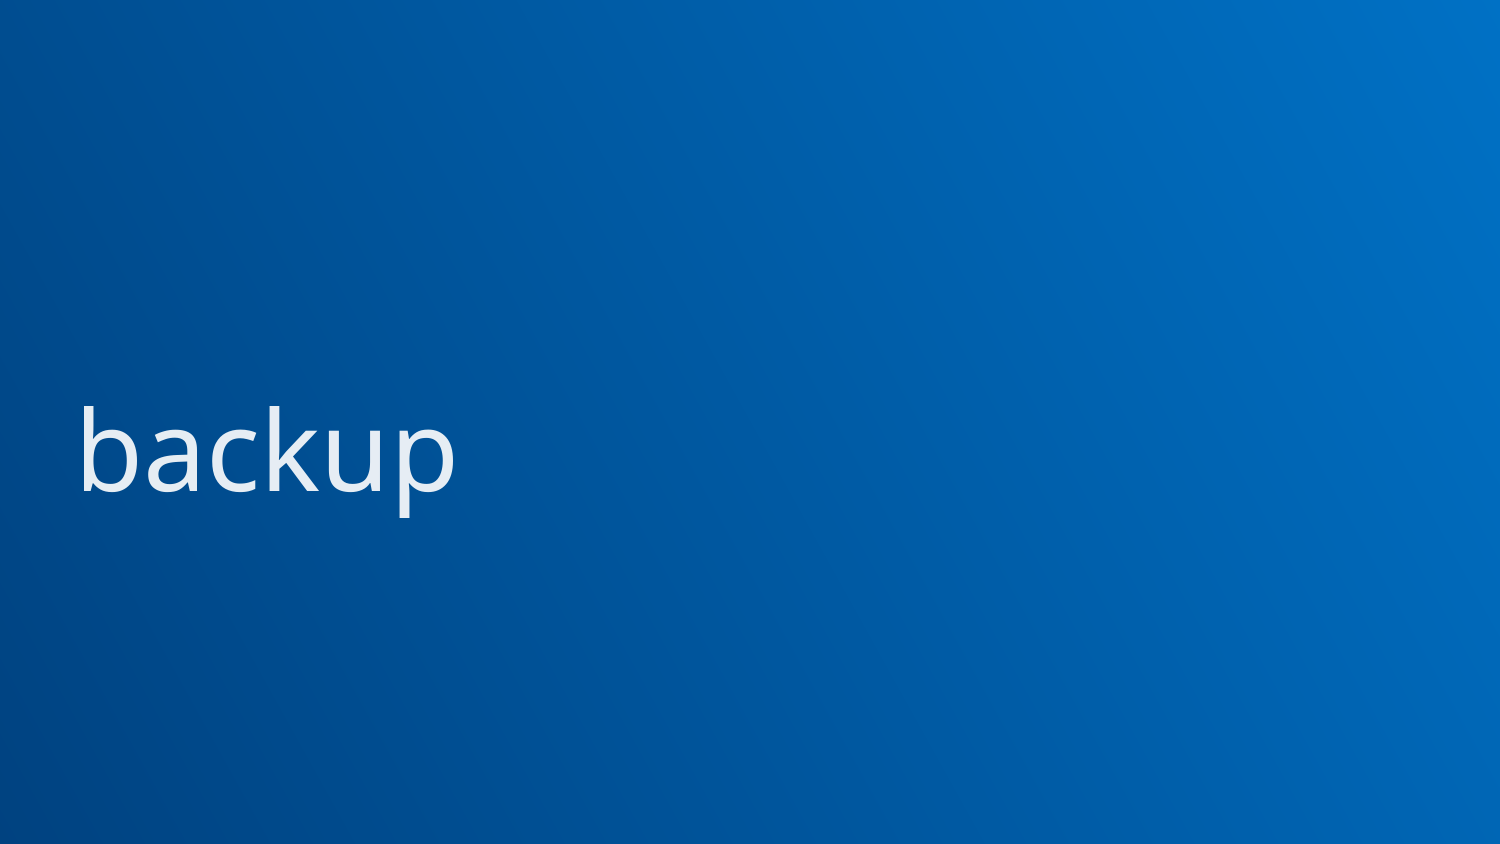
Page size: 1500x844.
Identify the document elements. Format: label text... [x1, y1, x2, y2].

title backup [74, 345, 1350, 514]
